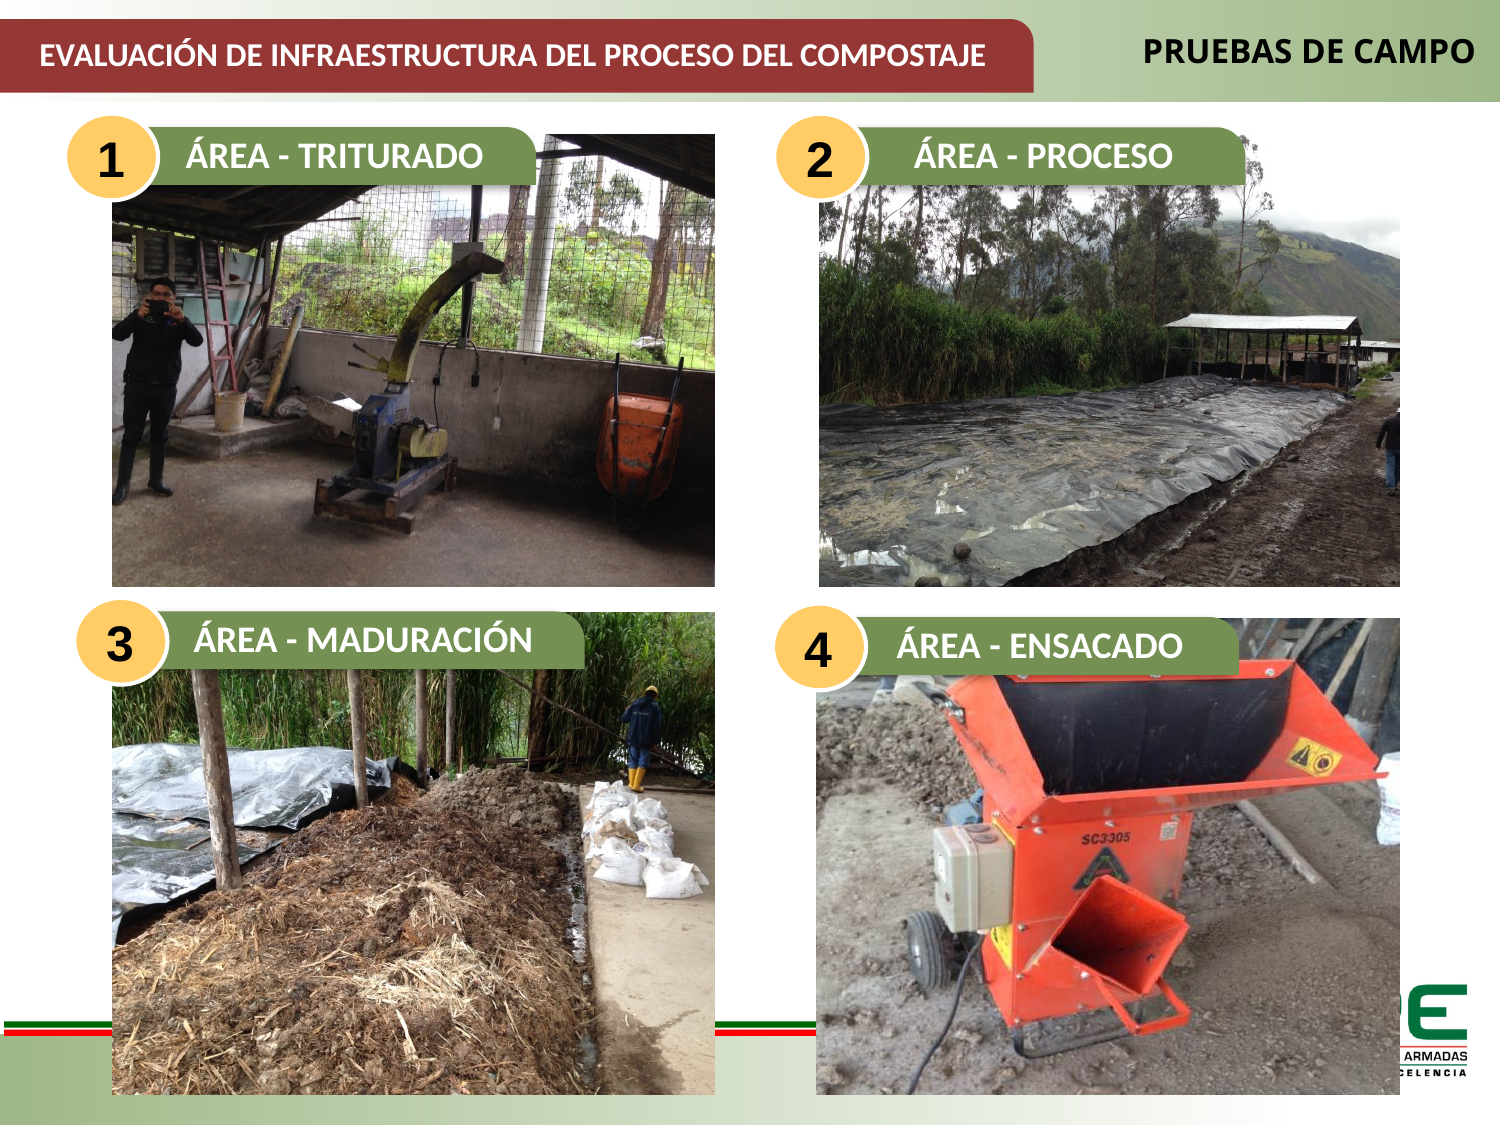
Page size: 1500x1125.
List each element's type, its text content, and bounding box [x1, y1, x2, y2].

picture [111, 611, 715, 1096]
picture [818, 134, 1400, 587]
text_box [772, 603, 867, 691]
text_box ÁREA - TRITURADO [163, 127, 524, 132]
picture [111, 134, 715, 587]
picture [815, 617, 1483, 1096]
text_box EVALUACIÓN DE INFRAESTRUCTURA DEL PROCESO DEL COMPOSTAJE [0, 19, 1034, 93]
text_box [73, 597, 168, 685]
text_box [773, 113, 868, 201]
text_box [64, 113, 159, 201]
text_box ÁREA - PROCESO [872, 127, 1233, 132]
text_box PRUEBAS DE CAMPO [921, 22, 1500, 78]
